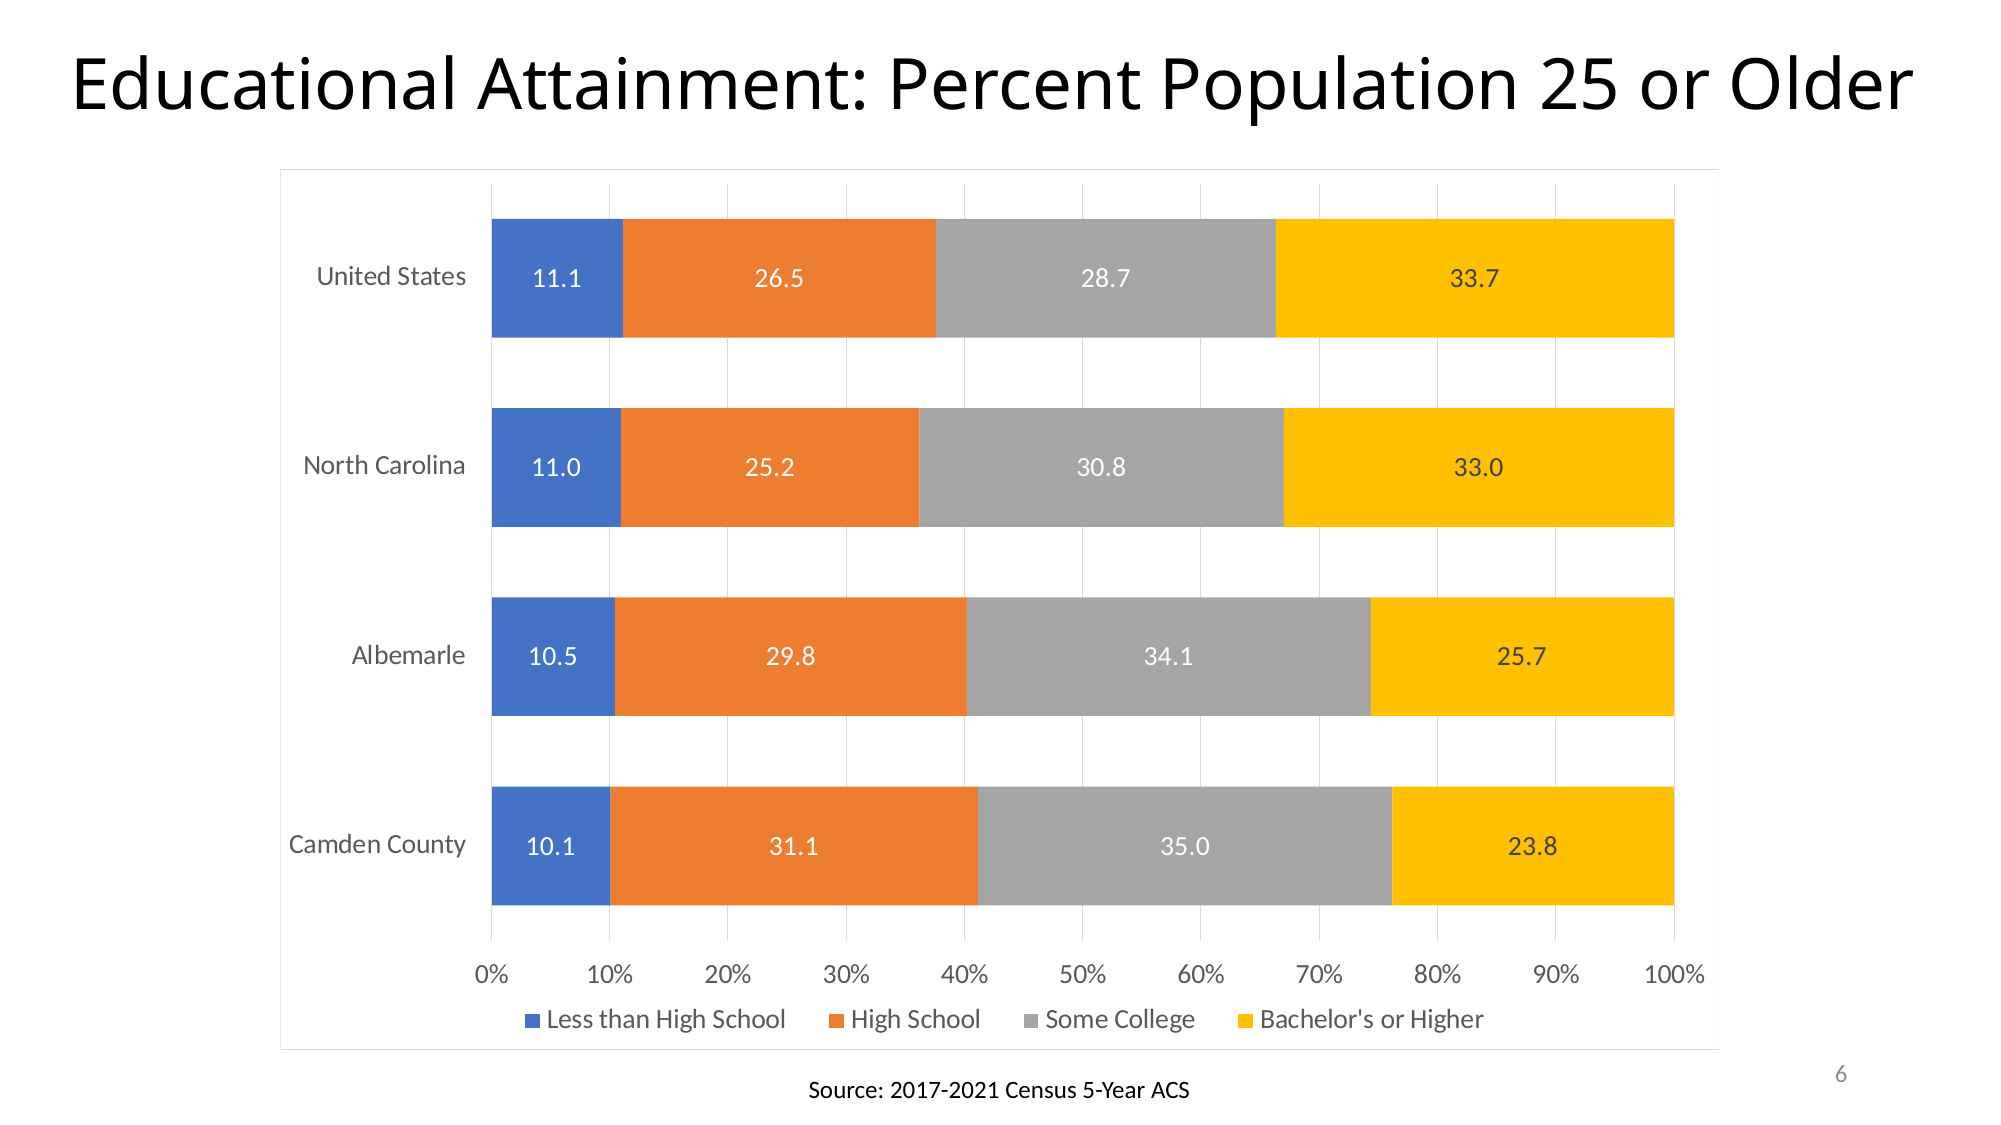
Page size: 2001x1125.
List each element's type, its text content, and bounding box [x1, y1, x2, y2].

picture [279, 168, 1720, 1050]
text_box Source: 2017-2021 Census 5-Year ACS [793, 1065, 1207, 1111]
title Educational Attainment: Percent Population 25 or Older [24, 5, 1963, 169]
slide_number 6 [1412, 1042, 1863, 1103]
